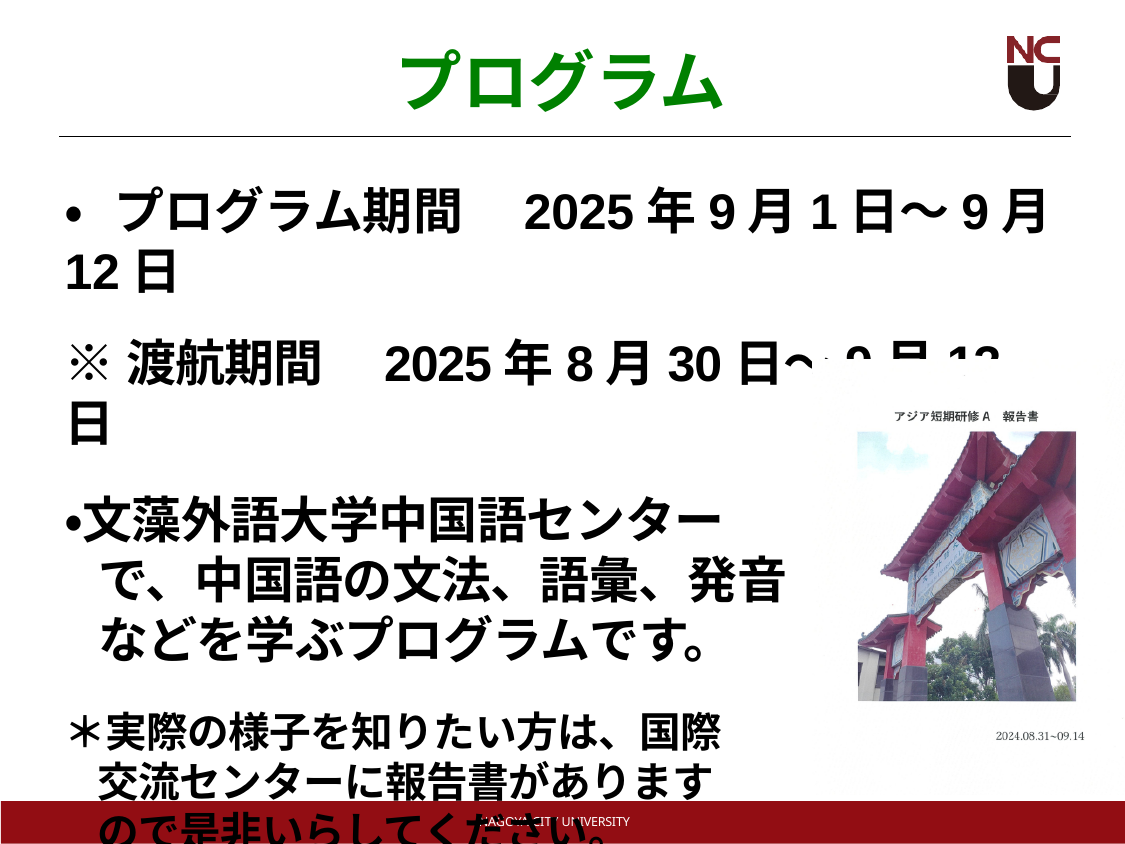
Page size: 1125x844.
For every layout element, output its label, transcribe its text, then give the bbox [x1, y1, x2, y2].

picture [1007, 36, 1060, 63]
picture [811, 359, 1125, 796]
title プログラム [393, 37, 732, 146]
text_box ・プログラム期間 2025年9月1日～9月12日 ※渡航期間 2025年8月30日～9月13日 ・文藻外語大学中国語センター で、中国語の文法、語彙、発音 などを学ぶプログラムです。 ＊実際の様子を知りたい方は、国際 交流センターに報告書があります ので是非いらしてください。 [62, 146, 1062, 844]
